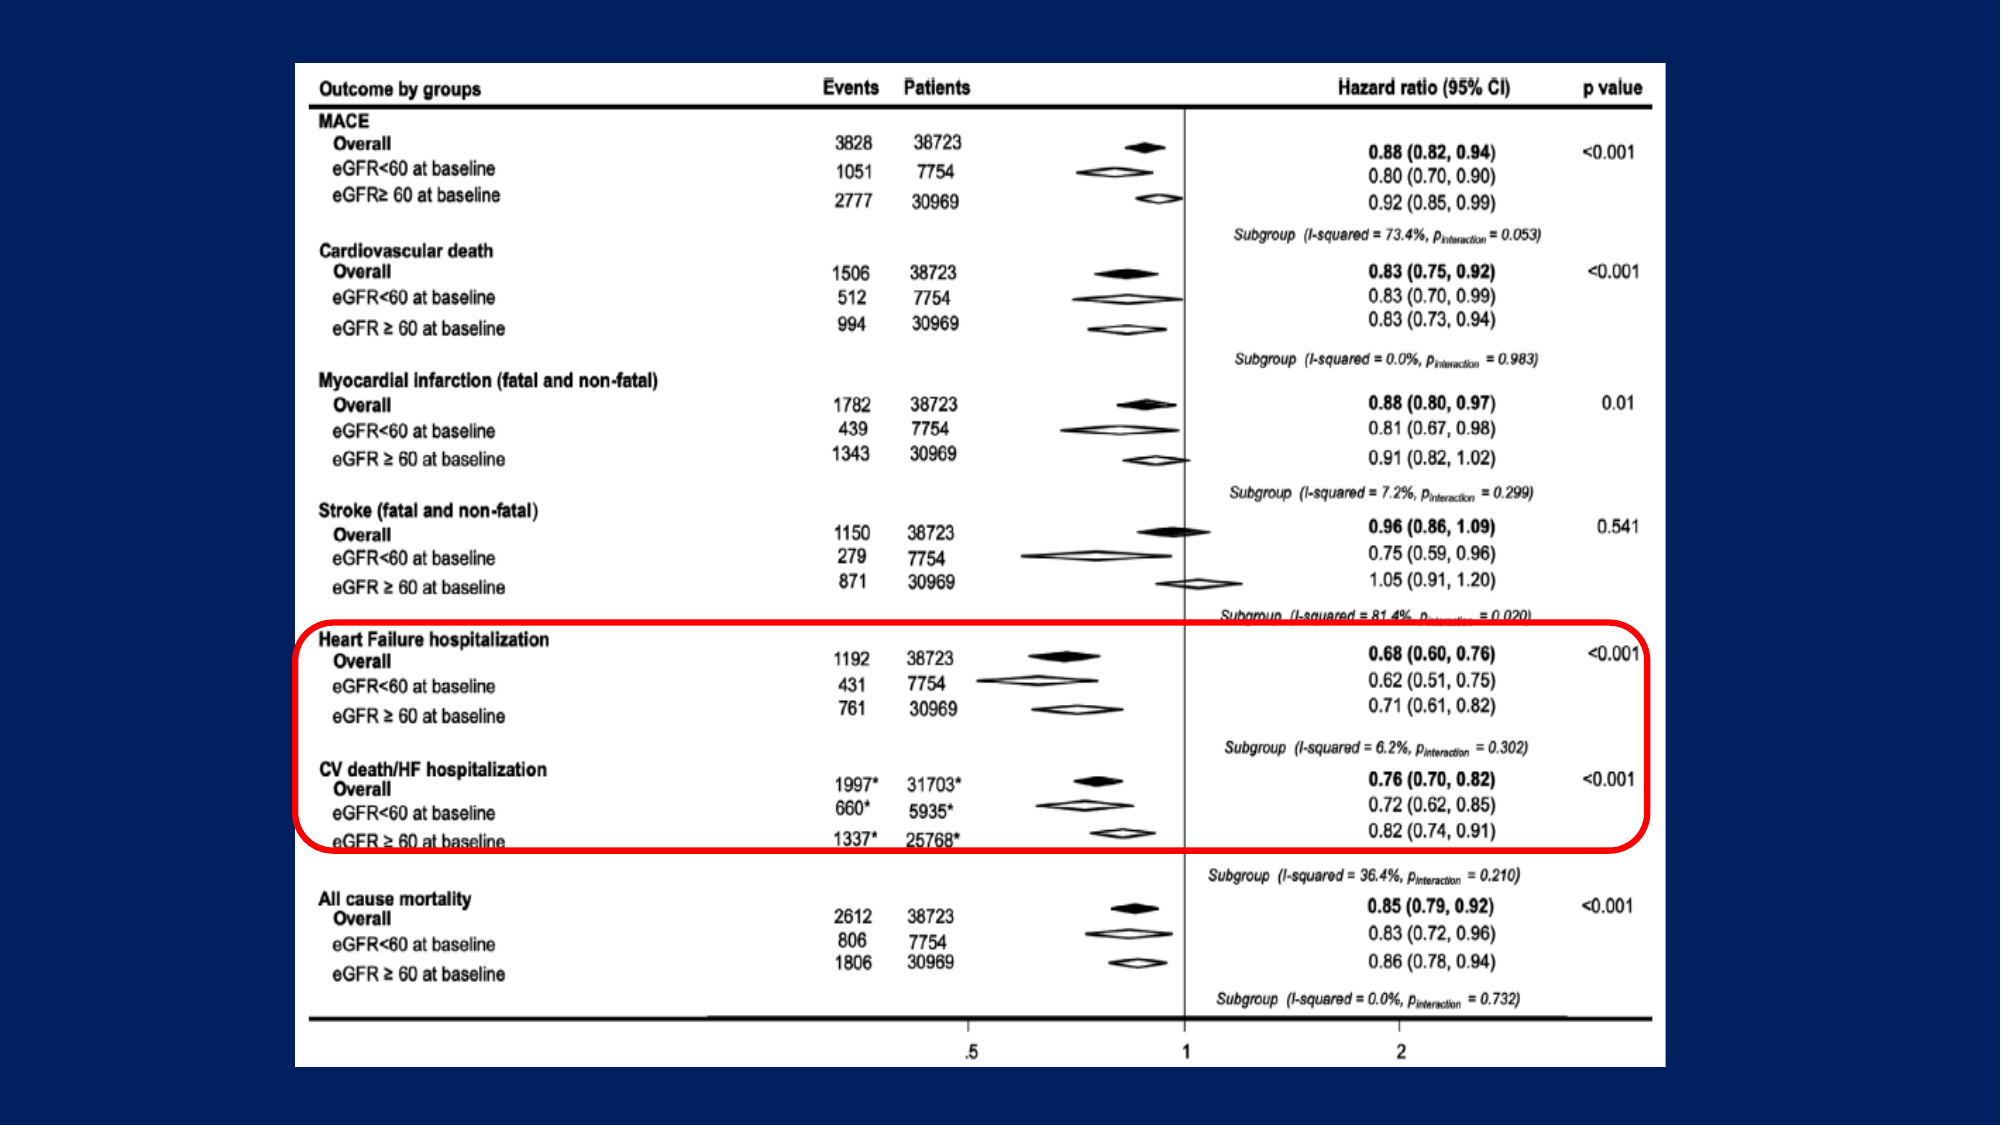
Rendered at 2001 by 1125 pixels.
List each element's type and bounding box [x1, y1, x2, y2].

picture [295, 63, 1666, 1067]
